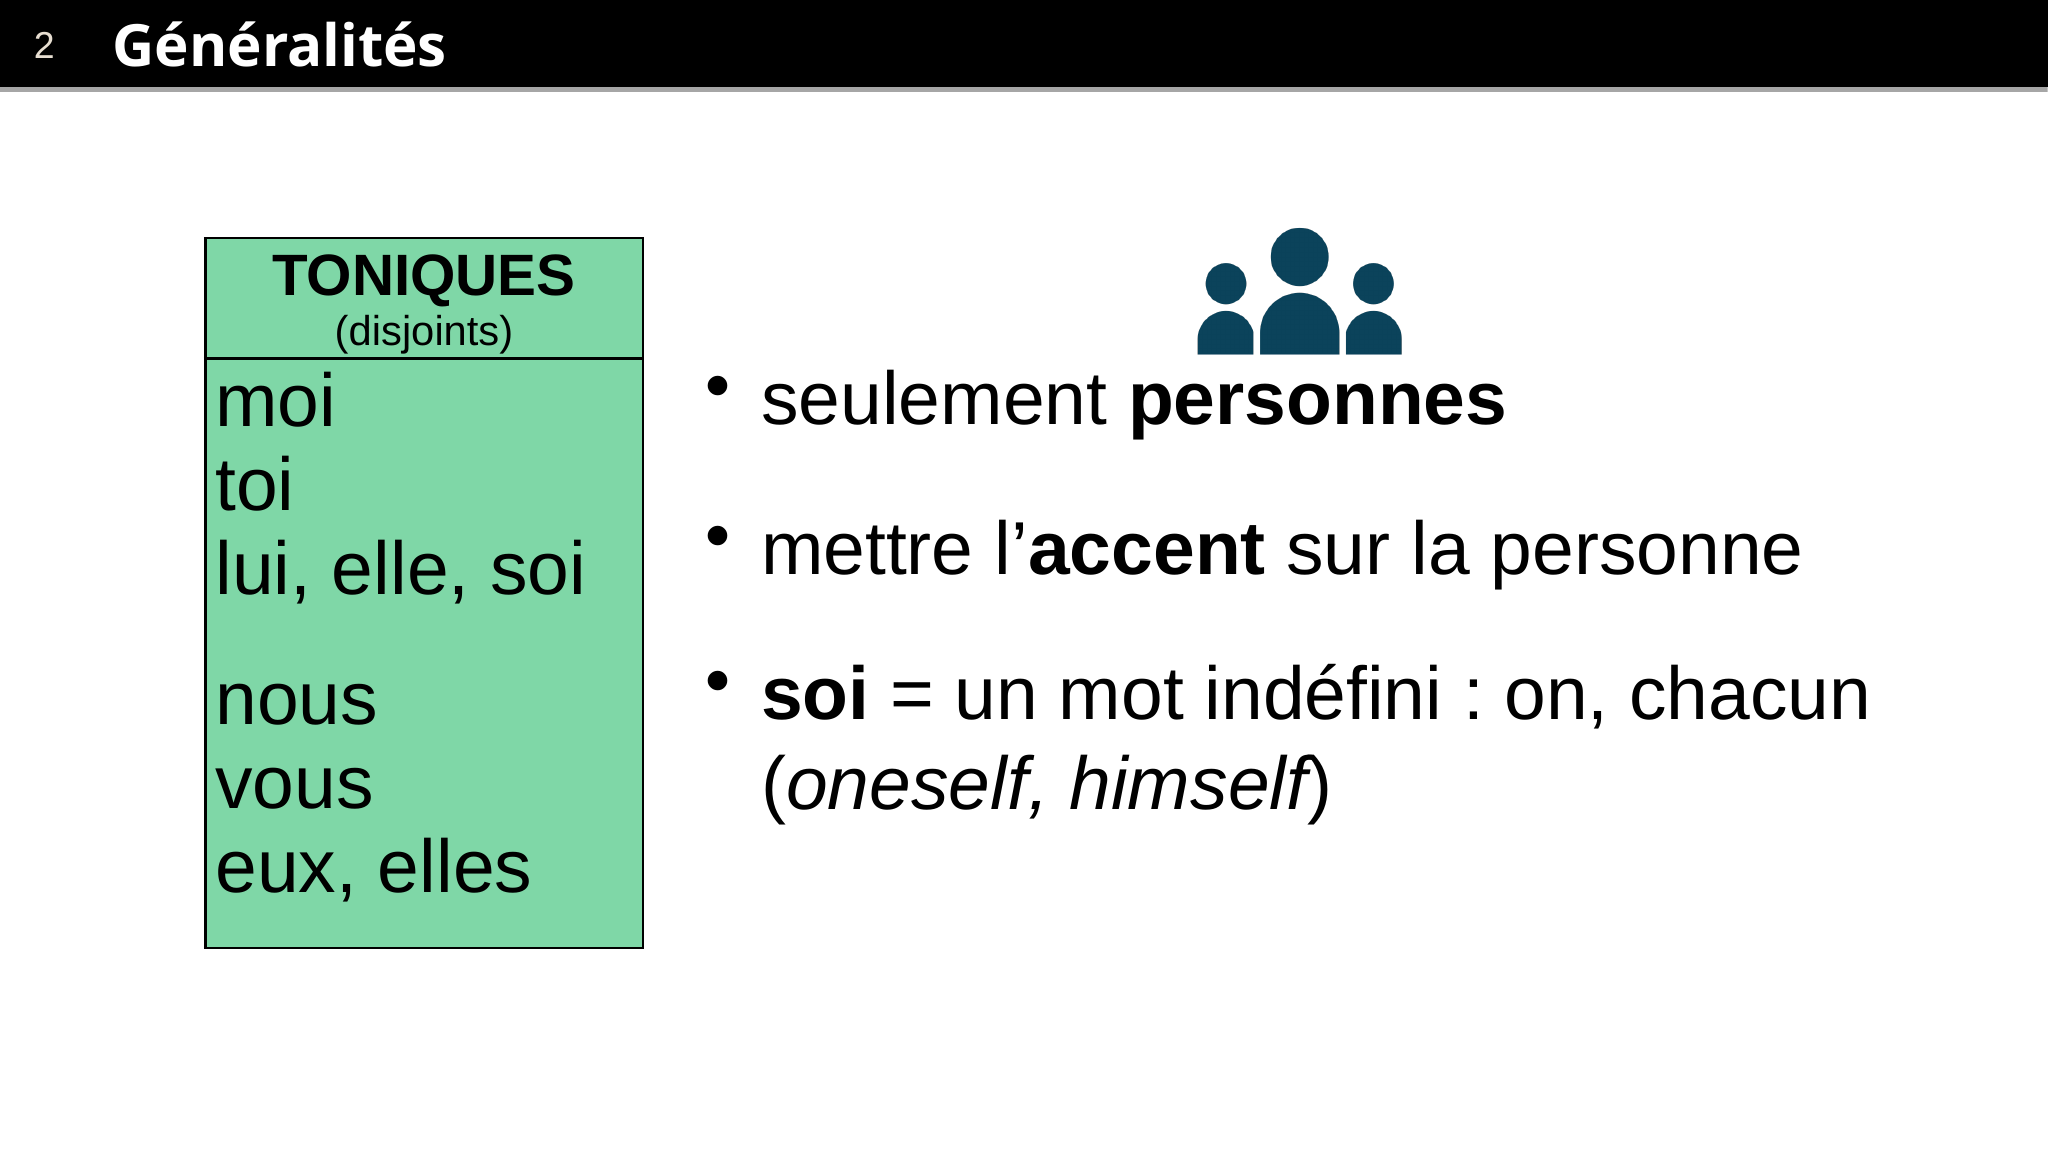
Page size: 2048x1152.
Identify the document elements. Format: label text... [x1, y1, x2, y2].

table_header TONIQUES (disjoints) [207, 239, 642, 357]
title Généralités [91, 1, 2019, 86]
table_cell moi toi lui, elle, soi nous vous eux, elles [207, 360, 642, 947]
picture [1183, 175, 1415, 407]
text_box seulement personnes mettre l’accent sur la personne soi = un mot indéfini : on, chacun (oneself, himself) [690, 342, 1946, 1026]
